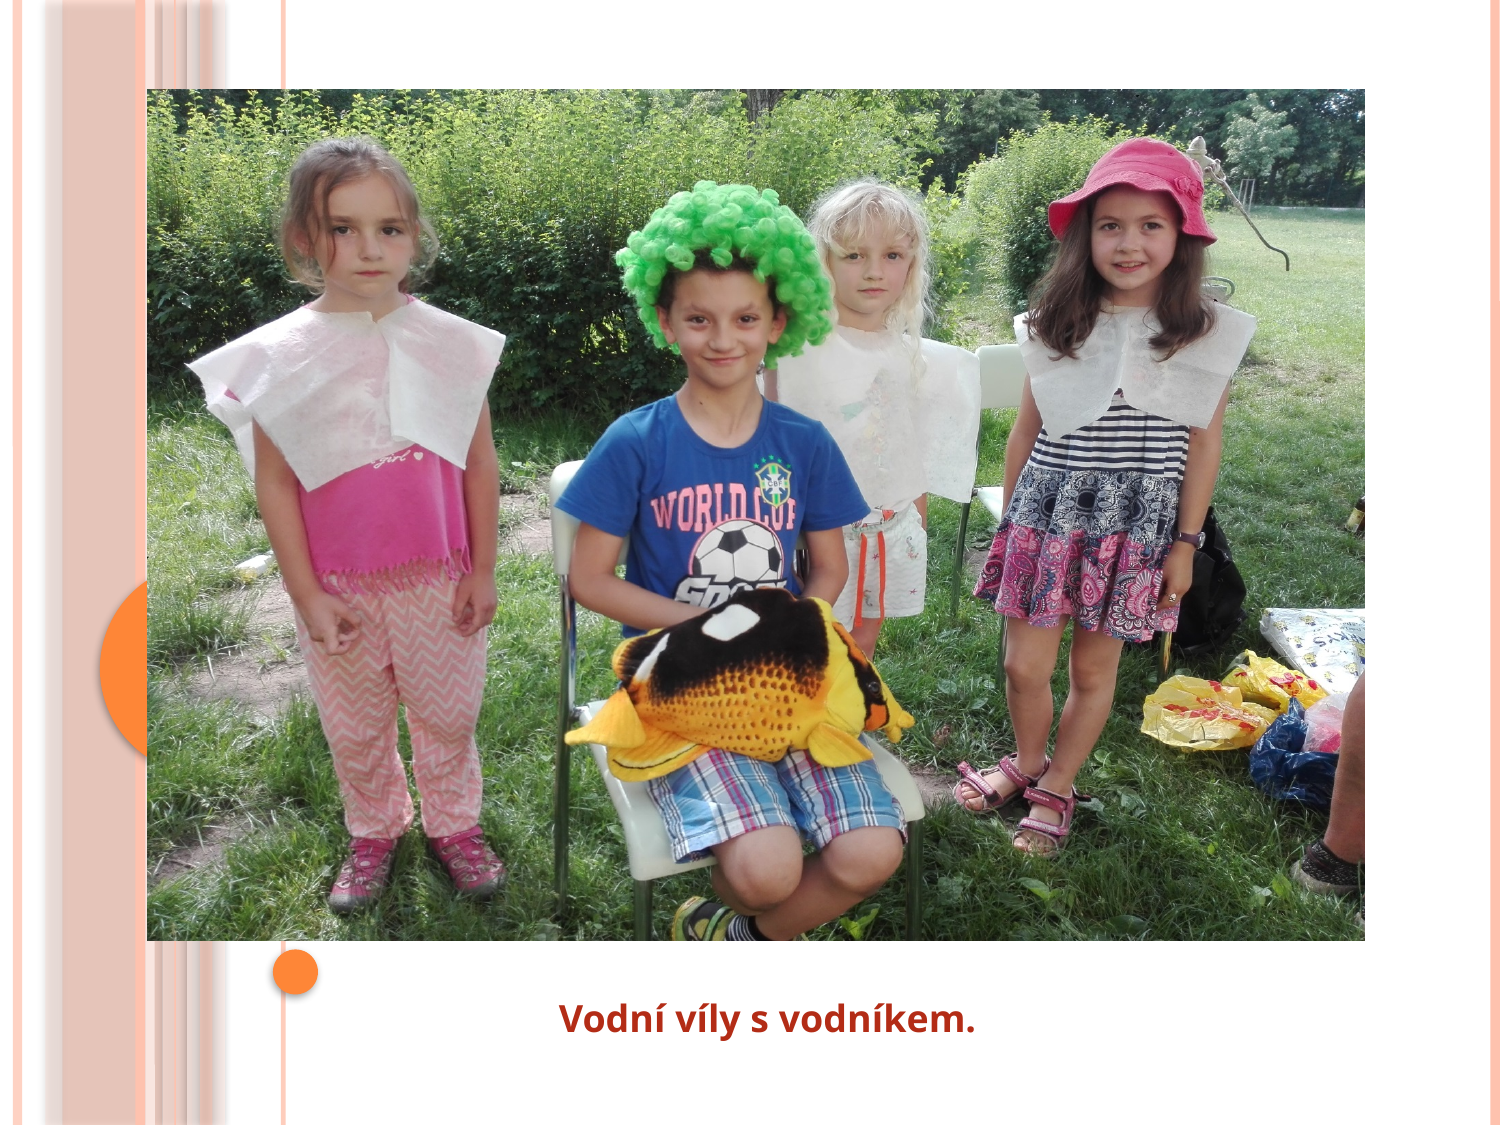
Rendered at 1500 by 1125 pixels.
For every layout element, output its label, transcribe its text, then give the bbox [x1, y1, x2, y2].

subtitle Vodní víly s vodníkem. [218, 987, 1317, 1071]
picture [146, 89, 1365, 941]
